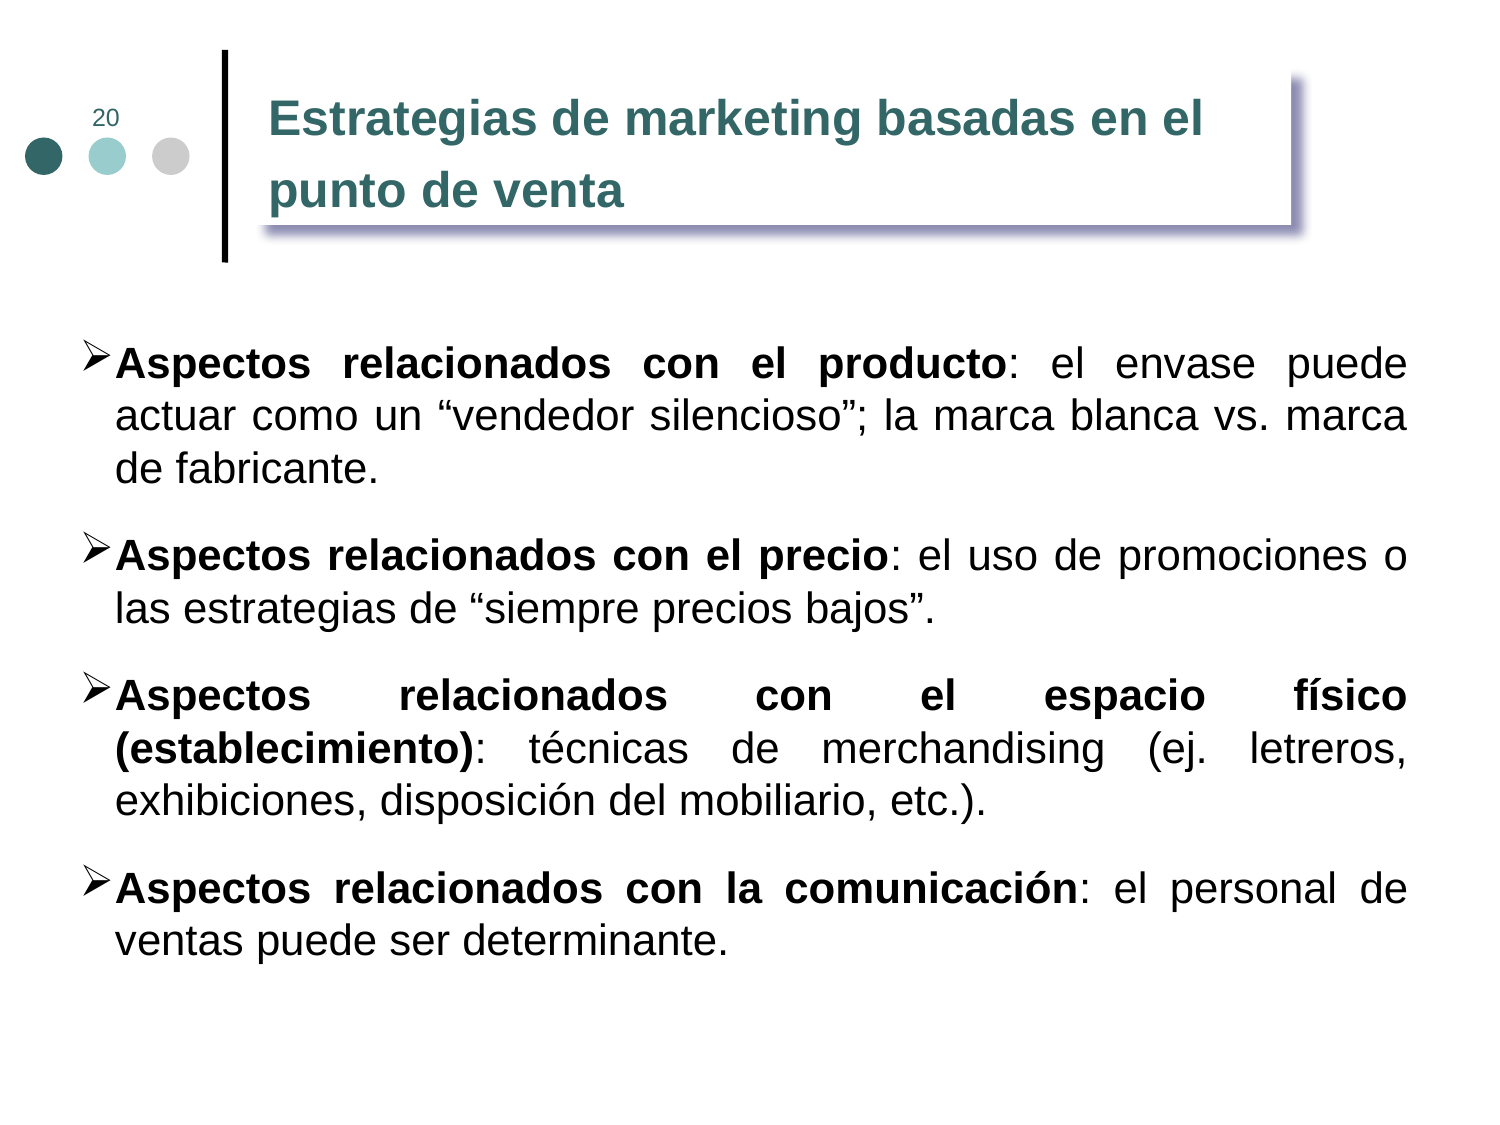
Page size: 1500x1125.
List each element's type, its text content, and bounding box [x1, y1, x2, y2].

text_box Aspectos relacionados con el producto: el envase puede actuar como un “vendedor silencioso”; la marca blanca vs. marca de fabricante. Aspectos relacionados con el precio: el uso de promociones o las estrategias de “siempre precios bajos”. Aspectos relacionados con el espacio físico (establecimiento): técnicas de merchandising (ej. letreros, exhibiciones, disposición del mobiliario, etc.). Aspectos relacionados con la comunicación: el personal de ventas puede ser determinante. [64, 327, 1424, 972]
text_box 20 [67, 94, 145, 161]
text_box Estrategias de marketing basadas en el punto de venta [253, 66, 1292, 225]
